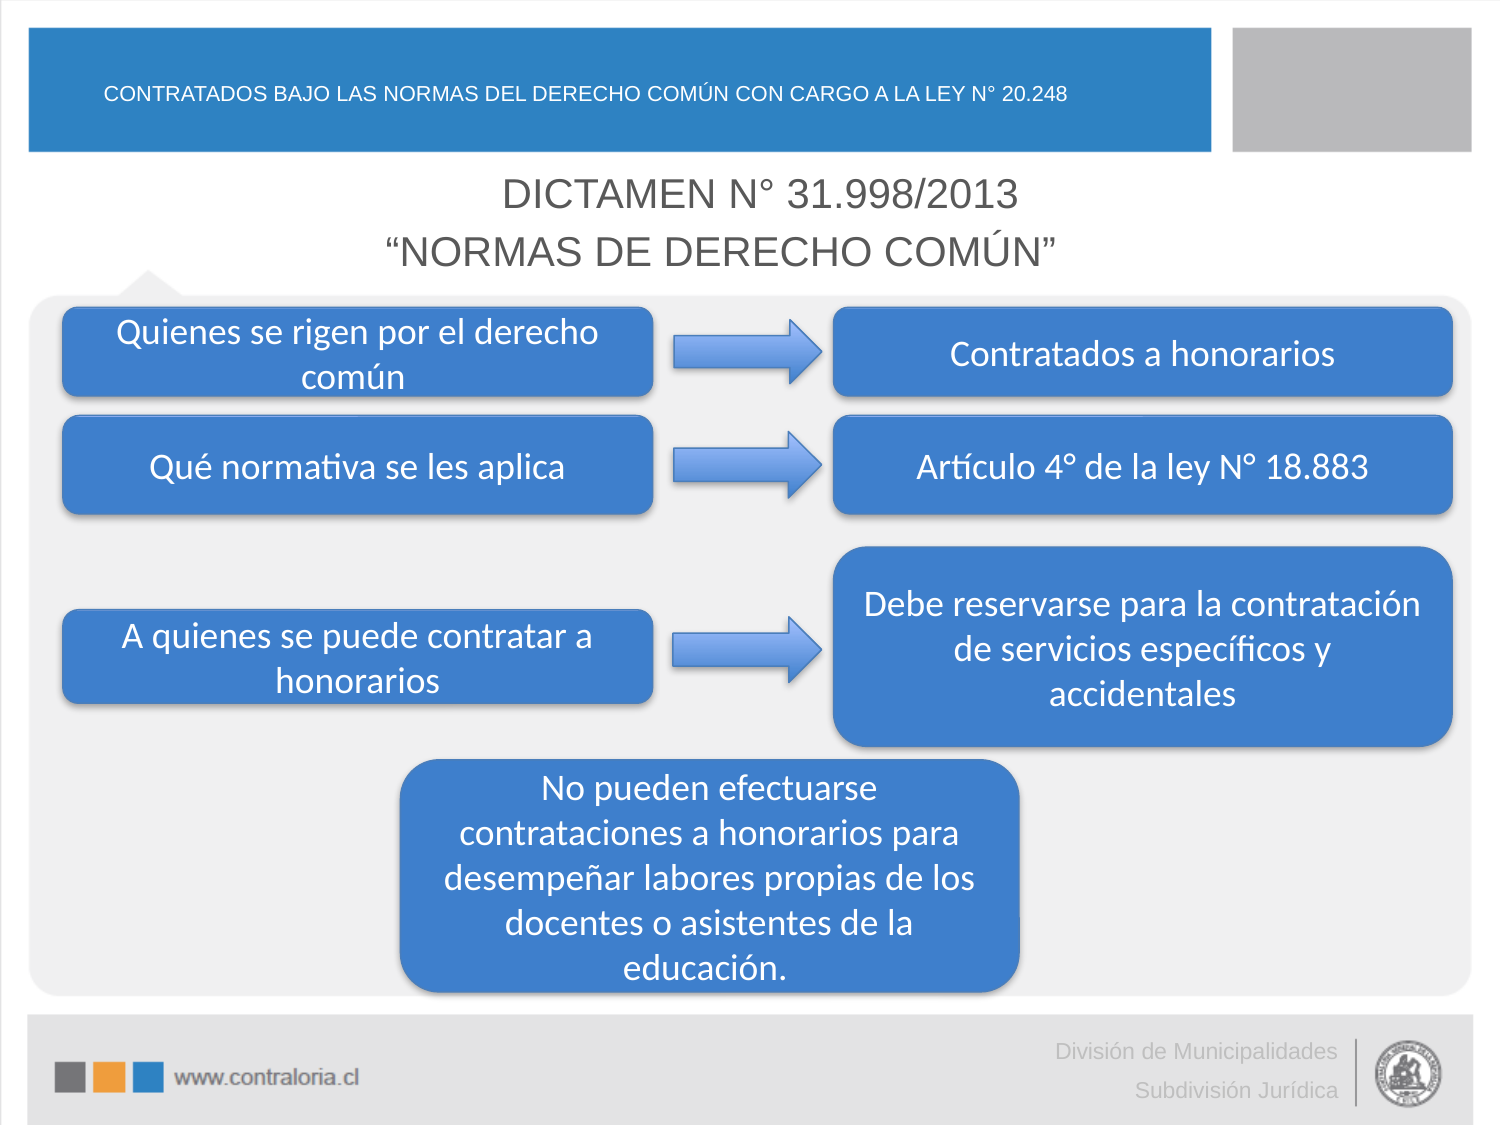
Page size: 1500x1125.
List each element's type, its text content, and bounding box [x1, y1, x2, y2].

list DICTAMEN N° 31.998/2013 “NORMAS DE DERECHO COMÚN” [75, 159, 1447, 965]
text_box [673, 318, 823, 385]
text_box Qué normativa se les aplica [62, 414, 654, 515]
text_box [673, 430, 823, 499]
text_box [672, 616, 823, 684]
text_box Artículo 4° de la ley N° 18.883 [832, 414, 1453, 515]
picture [0, 0, 1500, 1125]
list Subdivisión Jurídica [292, 1068, 1354, 1111]
text_box Debe reservarse para la contratación de servicios específicos y accidentales [832, 546, 1453, 748]
text_box A quienes se puede contratar a honorarios [62, 608, 654, 704]
text_box No pueden efectuarse contrataciones a honorarios para desempeñar labores propias de los docentes o asistentes de la educación. [399, 759, 1020, 993]
list División de Municipalidades [291, 1029, 1353, 1073]
text_box Contratados a honorarios [832, 306, 1453, 397]
title CONTRATADOS BAJO LAS NORMAS DEL DERECHO COMÚN CON CARGO A LA LEY N° 20.248 [75, 45, 1098, 146]
text_box Quienes se rigen por el derecho común [62, 306, 654, 397]
